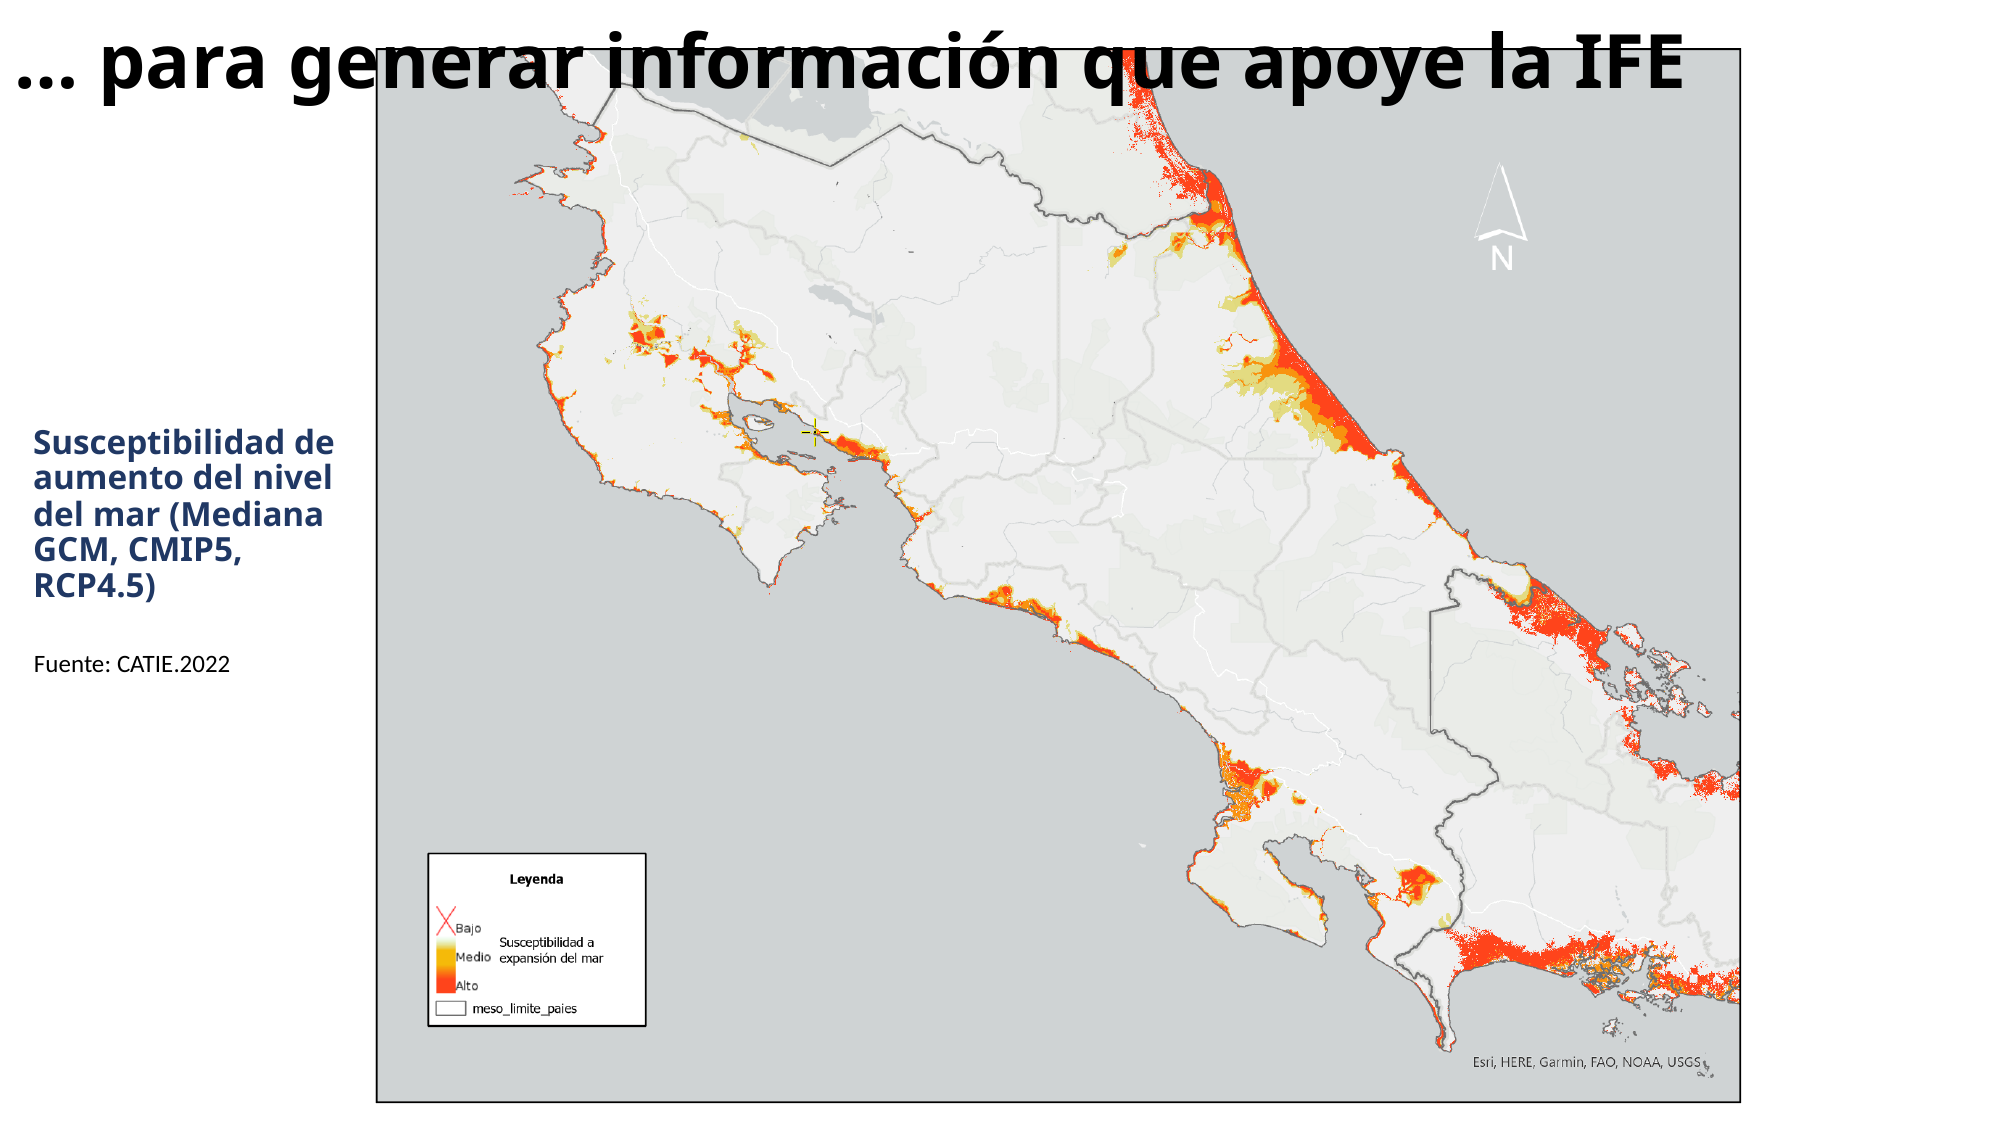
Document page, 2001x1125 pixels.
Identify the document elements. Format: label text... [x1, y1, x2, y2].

text_box Susceptibilidad de aumento del nivel del mar (Mediana GCM, CMIP5, RCP4.5) [18, 478, 356, 552]
text_box Fuente: CATIE.2022 [19, 639, 246, 685]
text_box … para generar información que apoye la IFE [0, 5, 1873, 111]
picture [375, 48, 1742, 1104]
